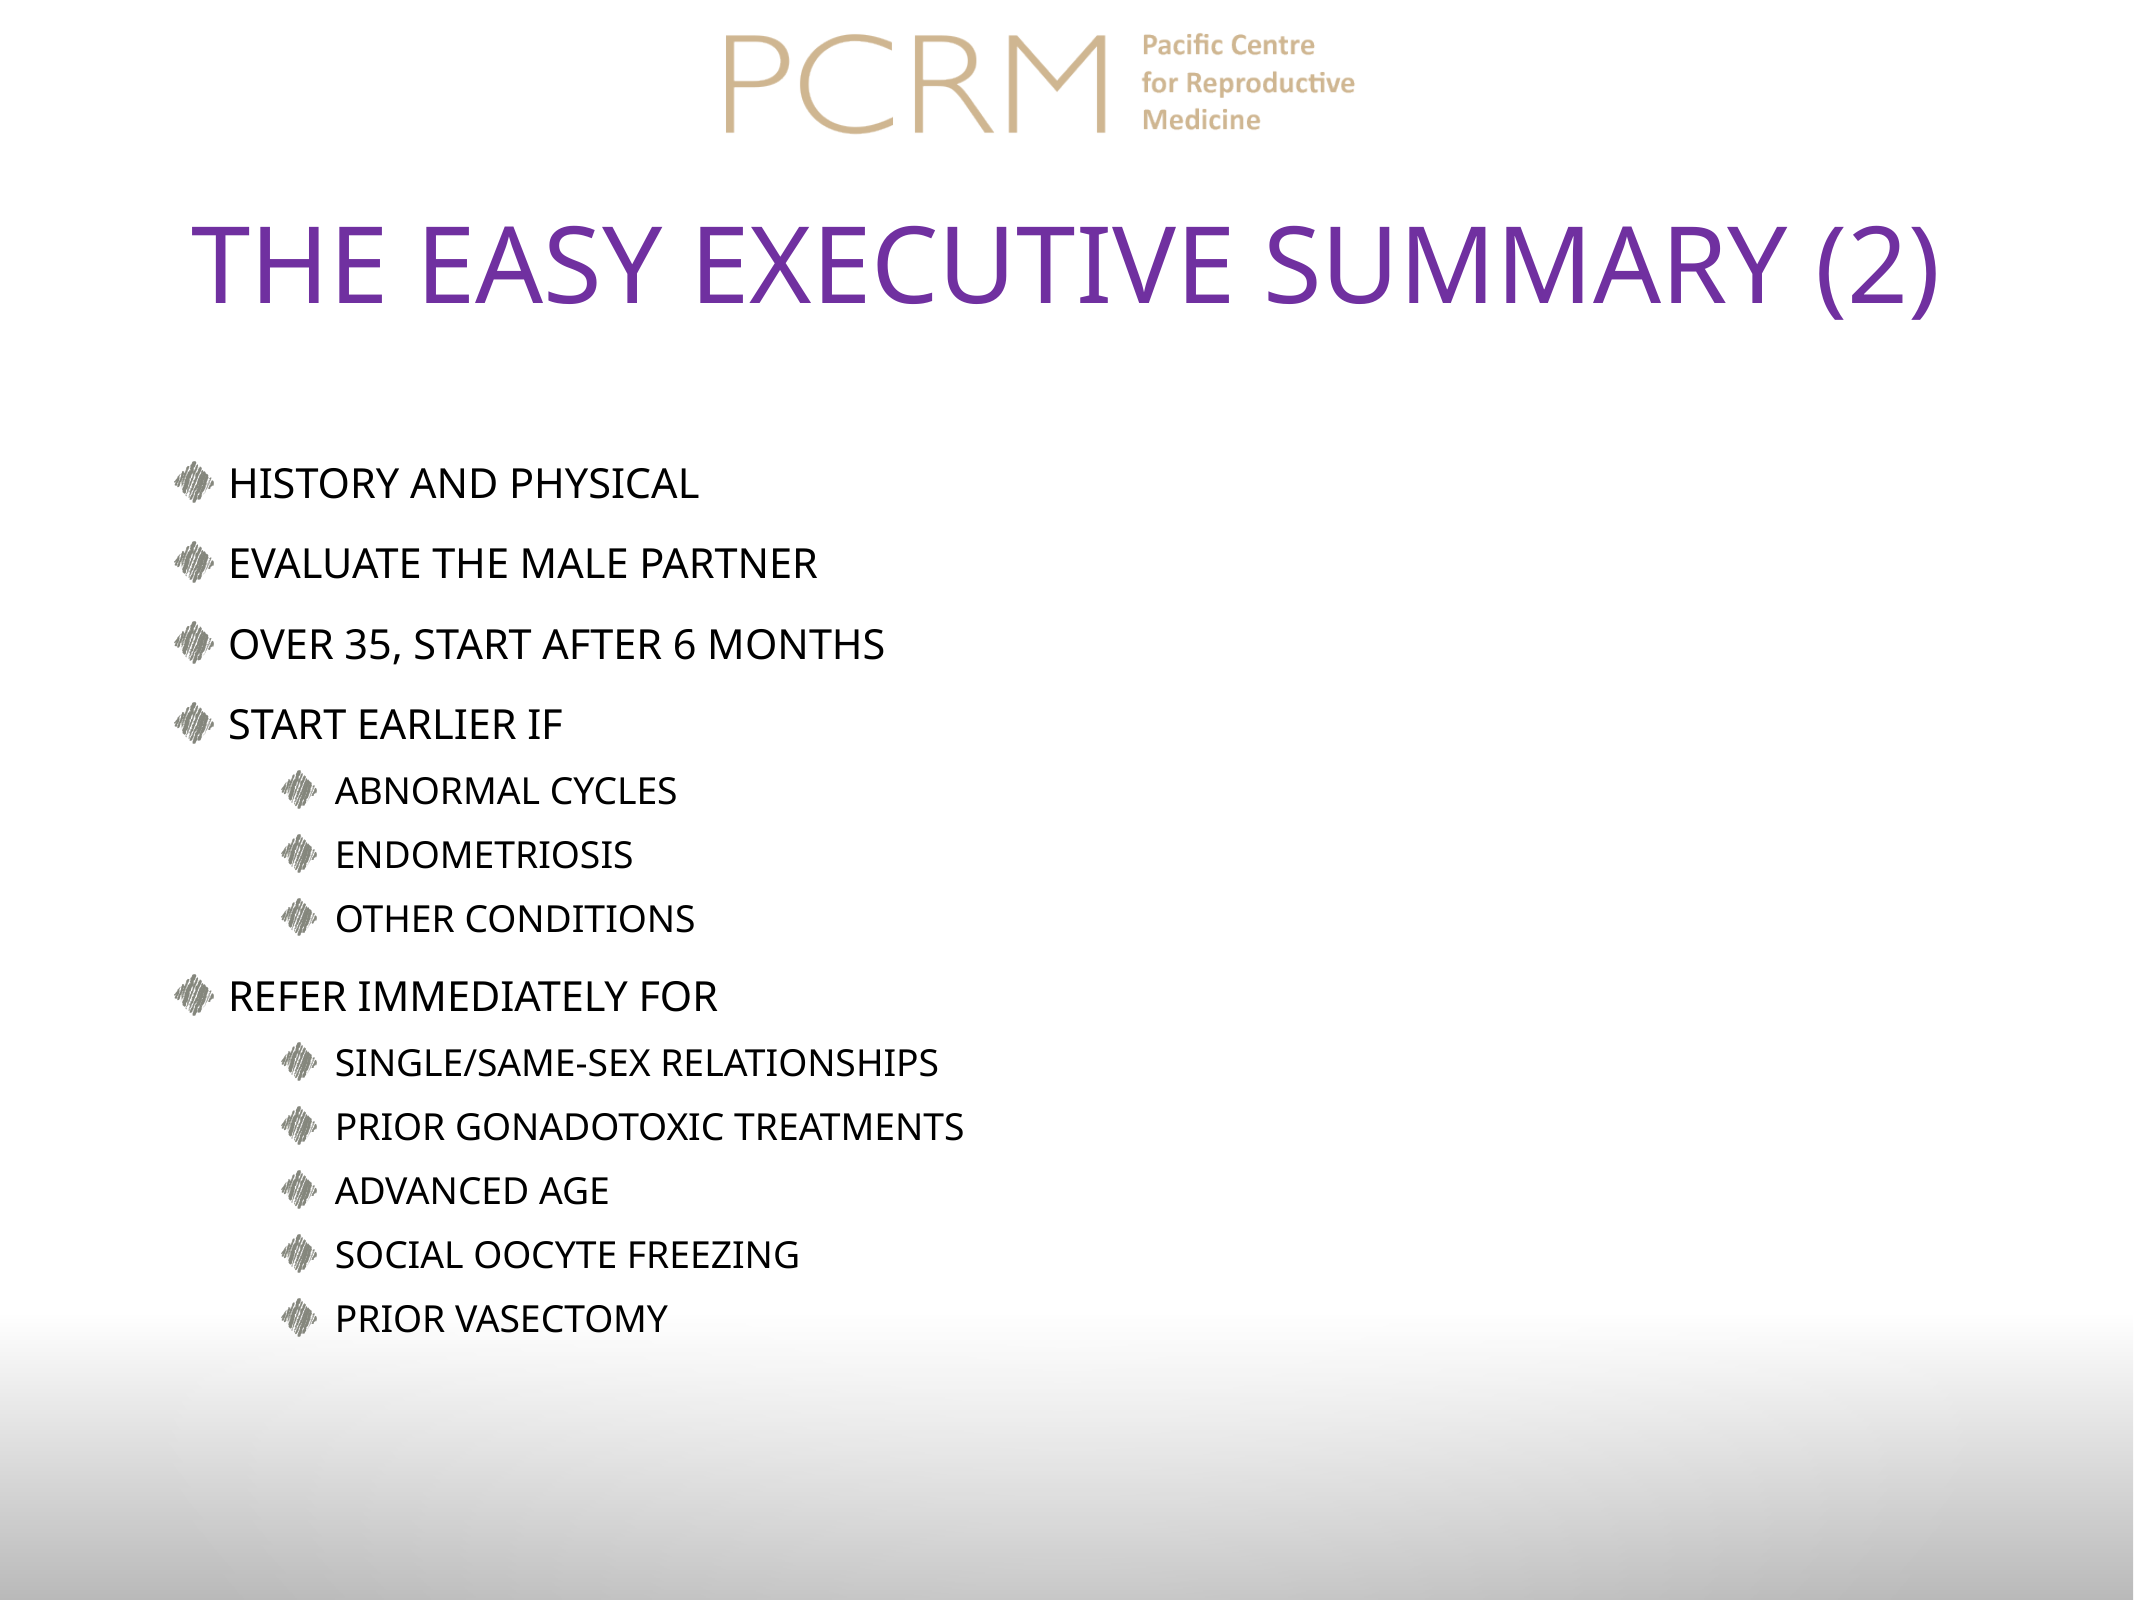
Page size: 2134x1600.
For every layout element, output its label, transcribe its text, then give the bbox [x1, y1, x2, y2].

list History and physical Evaluate the male partner Over 35, start after 6 months Start earlier if abnormal cycles Endometriosis other conditions Refer immediately for Single/same-sex relationships Prior gonadotoxic treatments Advanced age Social Oocyte freezing Prior vasectomy [159, 439, 1974, 1352]
title The EASY executive Summary (2) [159, 144, 1974, 394]
picture [0, 0, 2134, 1600]
